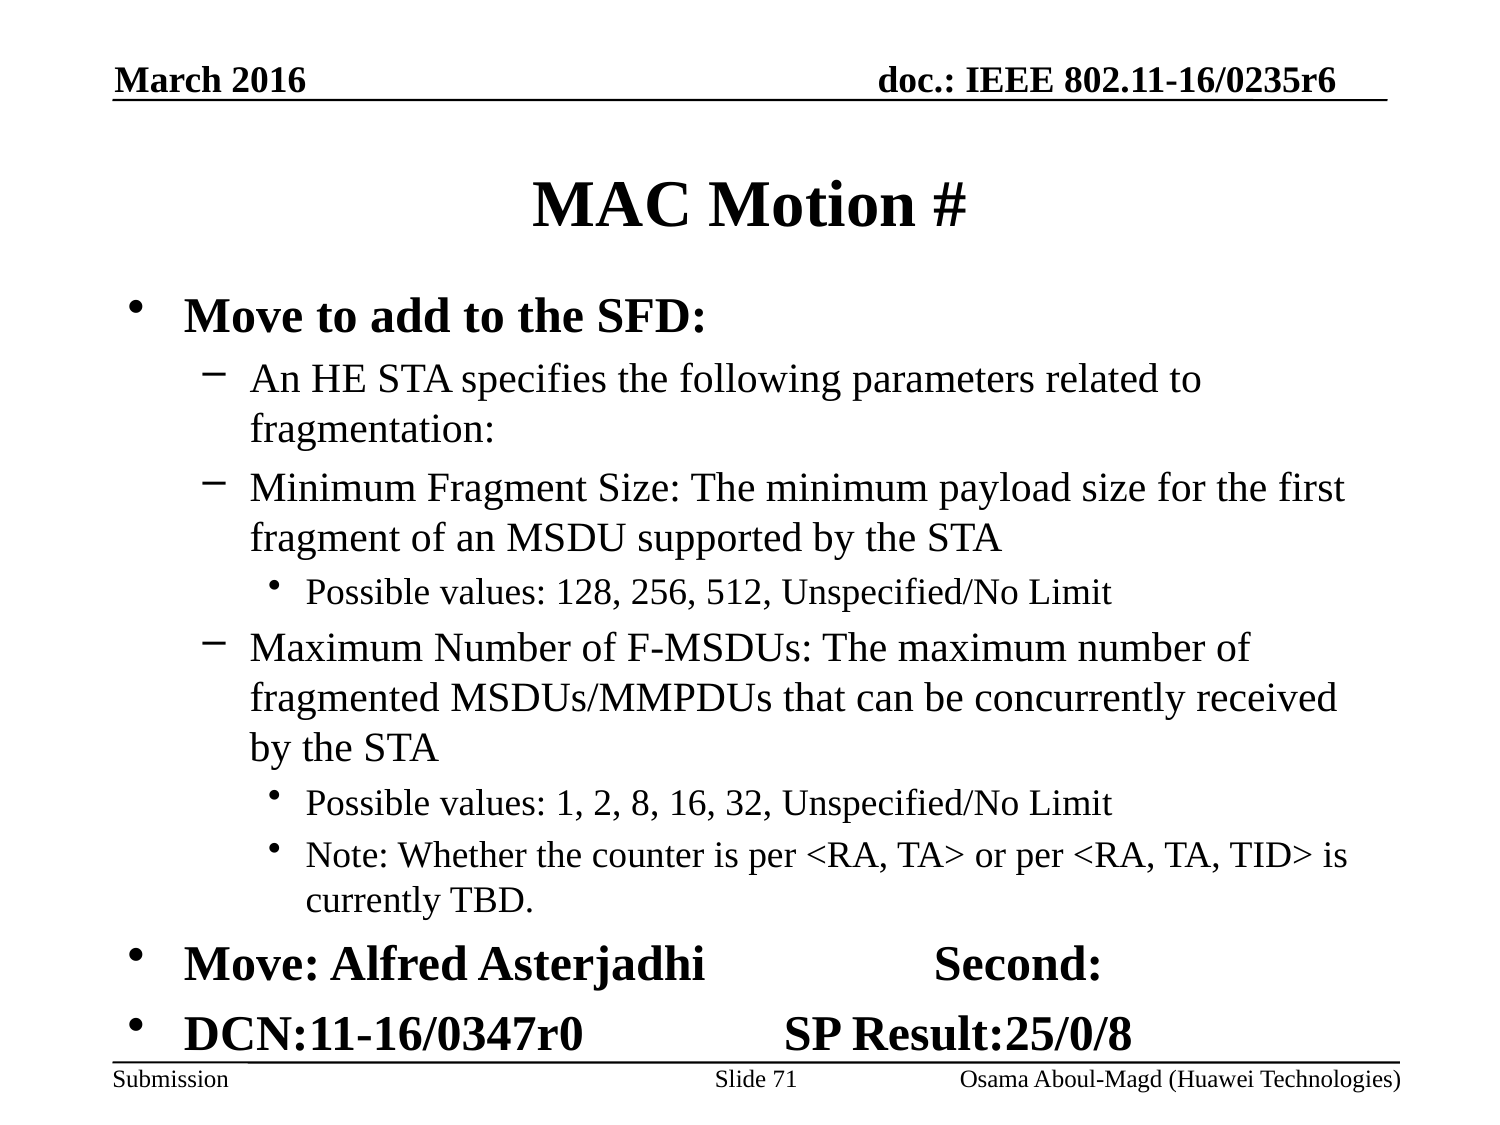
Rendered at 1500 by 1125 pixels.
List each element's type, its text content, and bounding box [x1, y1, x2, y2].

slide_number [114, 54, 309, 101]
list Move to add to the SFD: An HE STA specifies the following parameters related to fragmentation: Minimum Fragment Size: The minimum payload size for the first fragment of an MSDU supported by the STA Possible values: 128, 256, 512, Unspecified/No Limit Maximum Number of F-MSDUs: The maximum number of fragmented MSDUs/MMPDUs that can be concurrently received by the STA Possible values: 1, 2, 8, 16, 32, Unspecified/No Limit Note: Whether the counter is per <RA, TA> or per <RA, TA, TID> is currently TBD. Move: Alfred Asterjadhi Second: DCN:11-16/0347r0 SP Result:25/0/8 [112, 275, 1388, 950]
footer Osama Aboul-Magd (Huawei Technologies) [831, 1061, 1402, 1093]
title MAC Motion # [112, 112, 1388, 275]
slide_number Slide 71 [712, 1061, 800, 1093]
